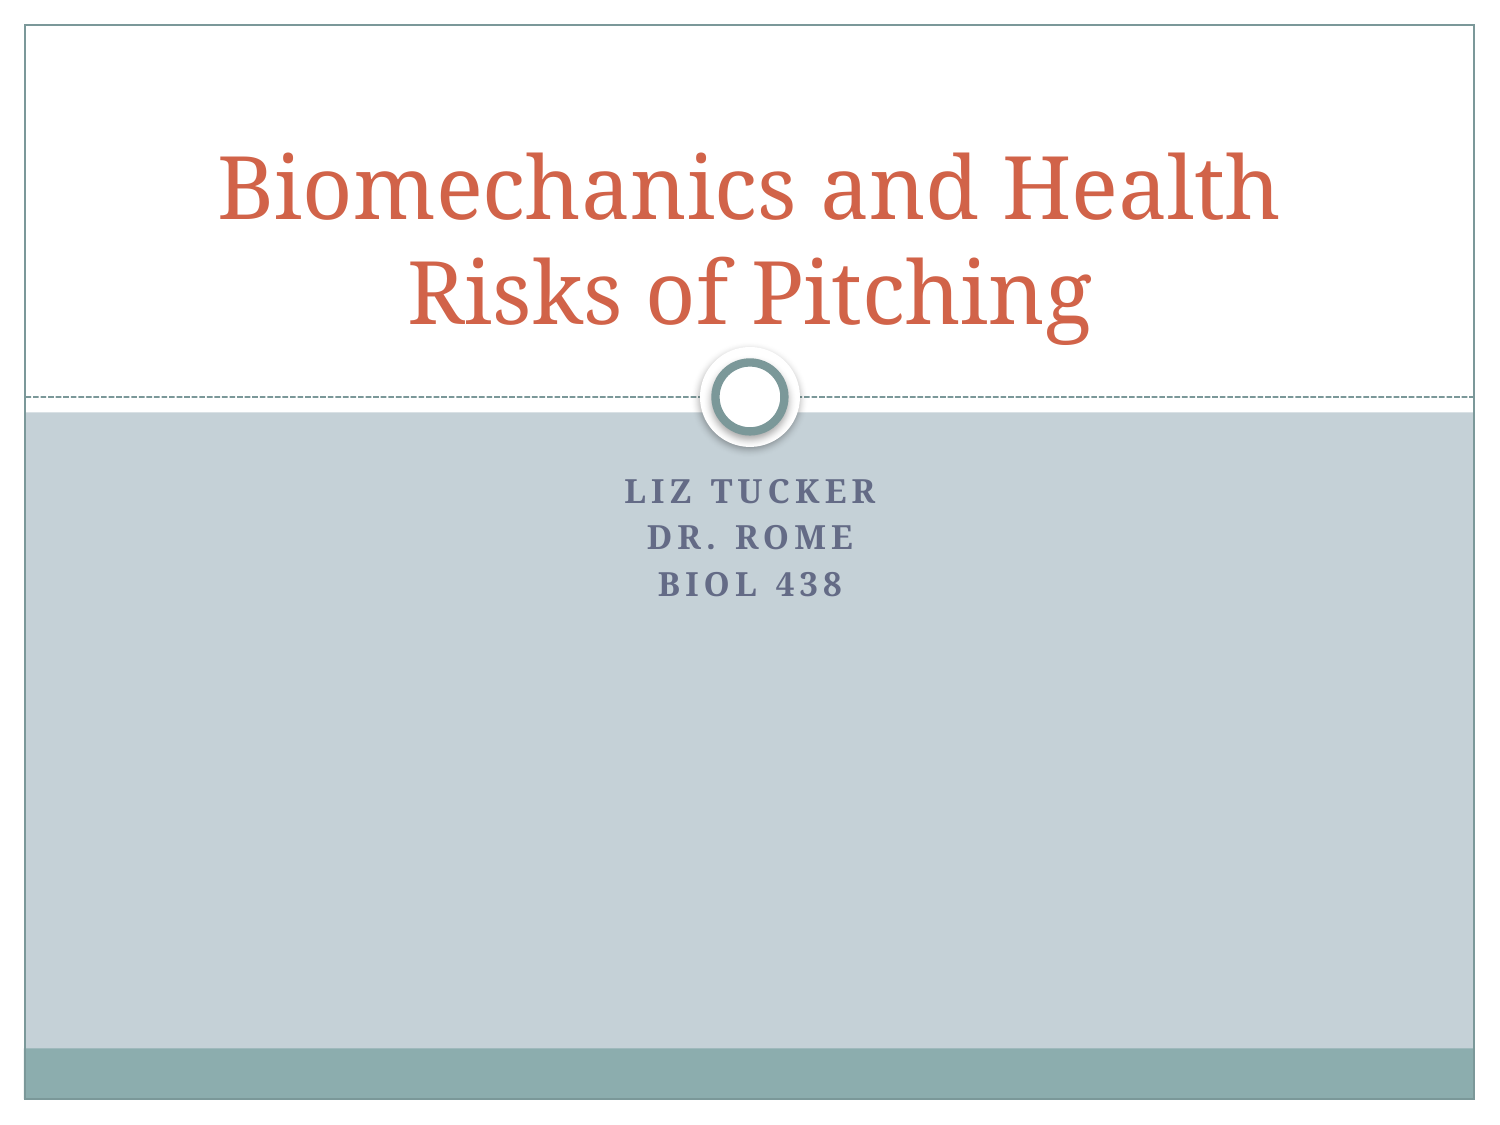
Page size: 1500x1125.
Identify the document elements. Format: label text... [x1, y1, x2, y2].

subtitle Liz Tucker Dr. Rome Biol 438 [225, 462, 1275, 750]
title Biomechanics and Health Risks of Pitching [112, 62, 1388, 350]
